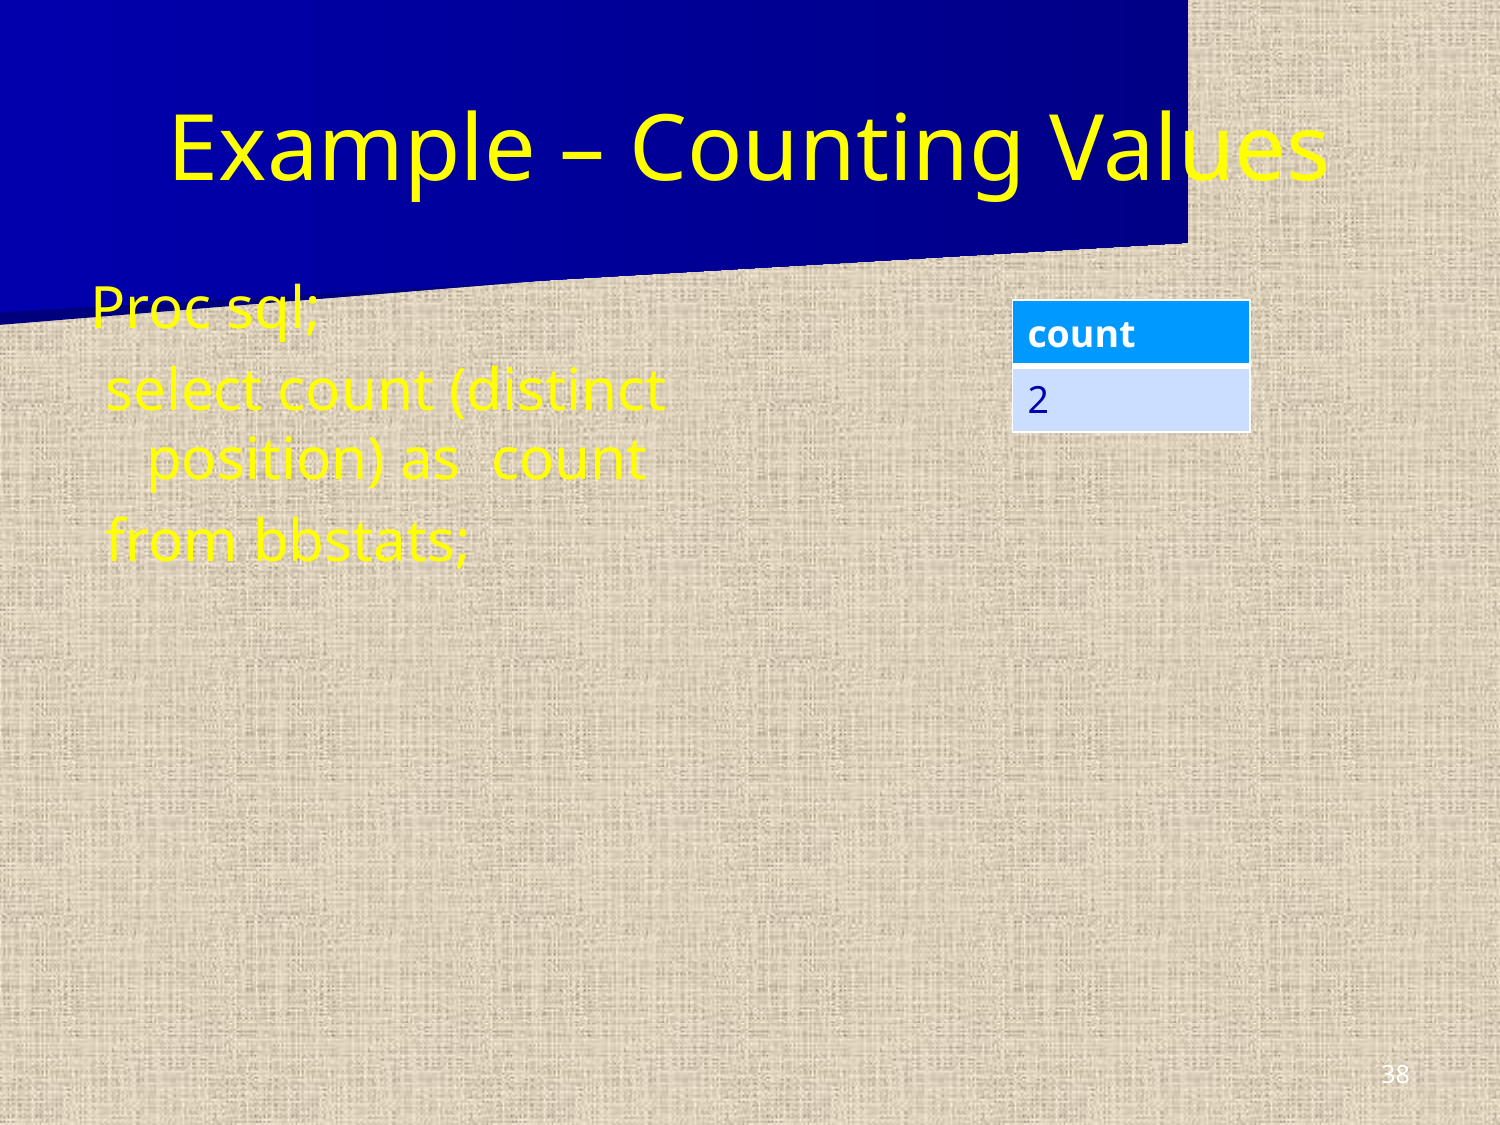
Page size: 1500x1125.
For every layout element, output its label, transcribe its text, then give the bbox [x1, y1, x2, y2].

table_header count [1013, 301, 1249, 363]
title Example – Counting Values [74, 49, 1426, 238]
list Proc sql; select count (distinct position) as count from bbstats; [74, 262, 738, 1101]
picture [0, 0, 1500, 1125]
table_cell 2 [1013, 369, 1249, 431]
slide_number 38 [1074, 1024, 1426, 1101]
